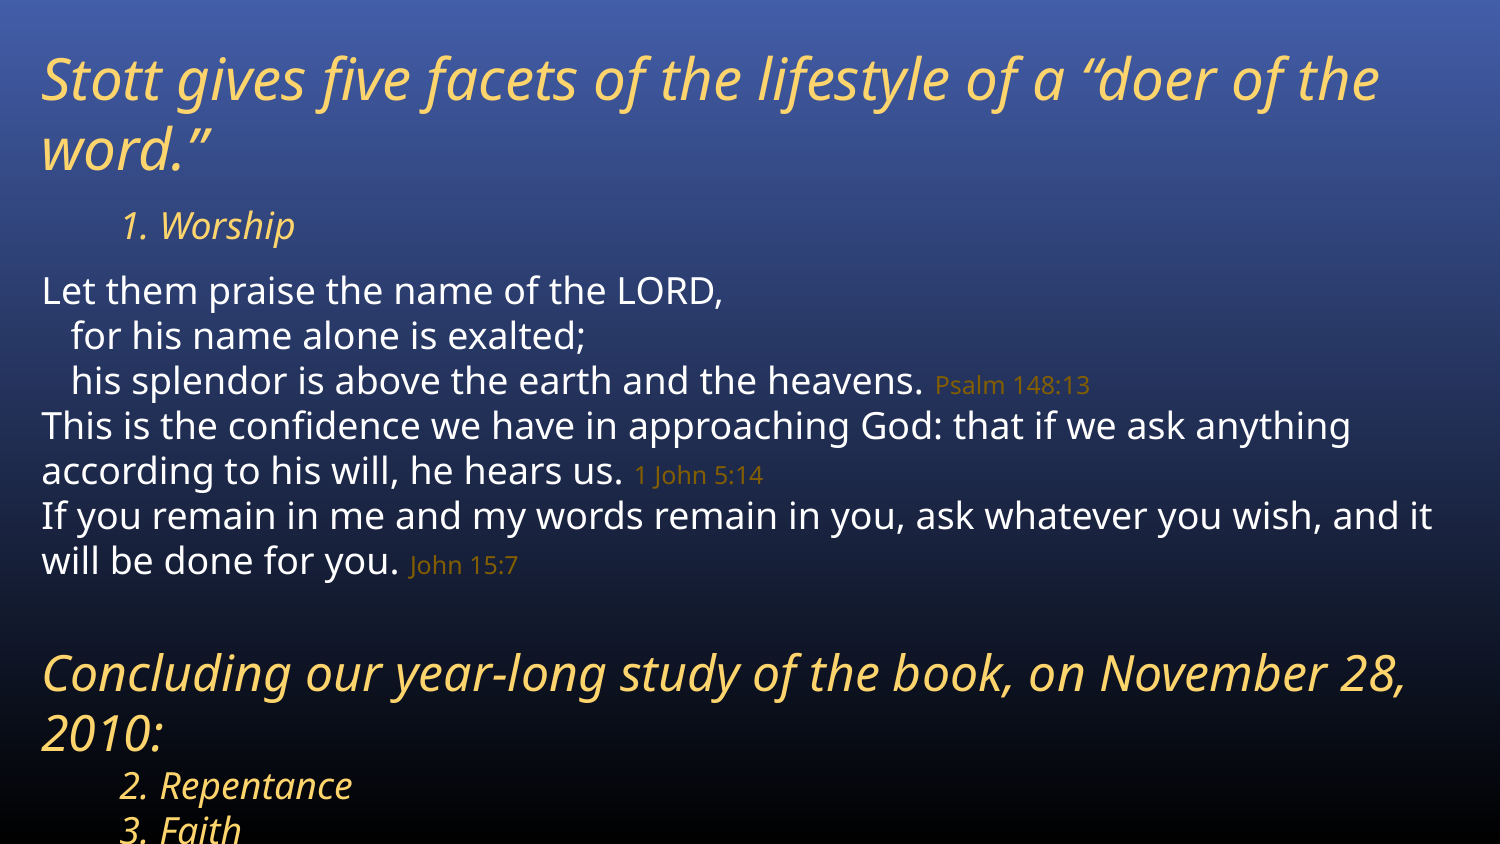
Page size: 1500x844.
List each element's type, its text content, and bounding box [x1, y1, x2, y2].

subtitle Stott gives five facets of the lifestyle of a “doer of the word.” 1. Worship Let them praise the name of the LORD, for his name alone is exalted; his splendor is above the earth and the heavens. Psalm 148:13 This is the confidence we have in approaching God: that if we ask anything according to his will, he hears us. 1 John 5:14 If you remain in me and my words remain in you, ask whatever you wish, and it will be done for you. John 15:7 Concluding our year-long study of the book, on November 28, 2010: 2. Repentance 3. Faith 4. Obedience 5. Witness [24, 34, 1476, 823]
